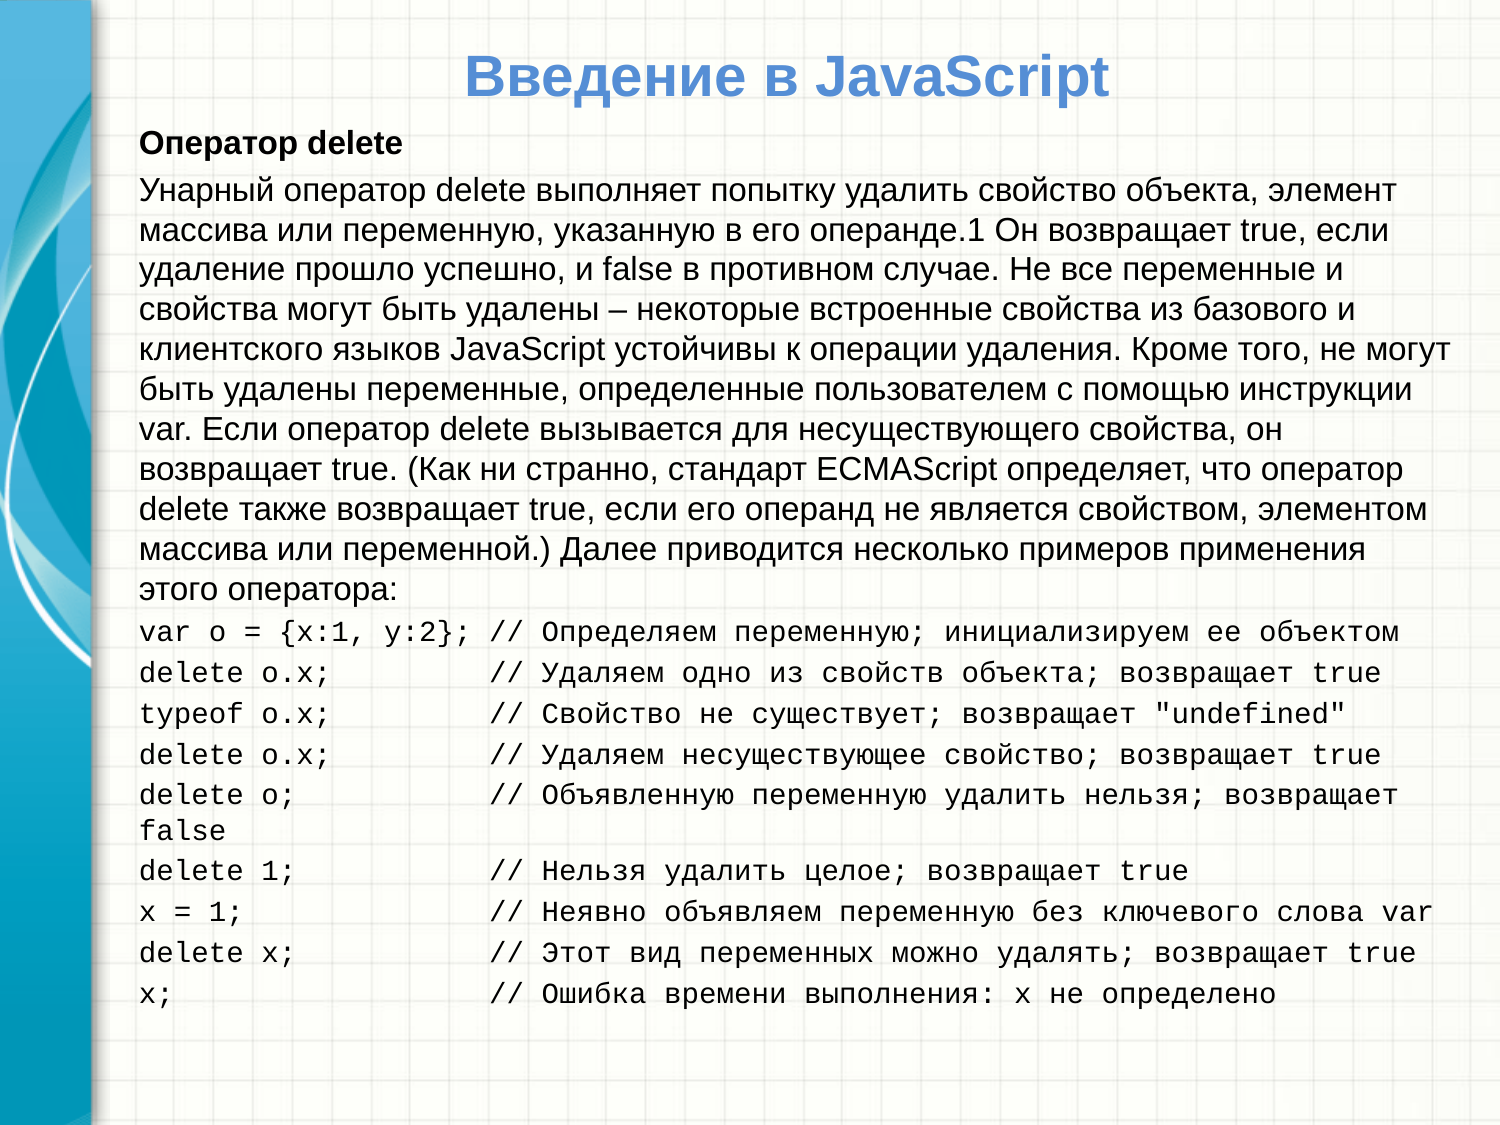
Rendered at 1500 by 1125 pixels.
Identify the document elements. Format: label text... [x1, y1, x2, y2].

list Оператор delete Унарный оператор delete выполняет попытку удалить свойство объекта, элемент массива или переменную, указанную в его операнде.1 Он возвращает true, если удаление прошло успешно, и false в противном случае. Не все переменные и свойства могут быть удалены – некоторые встроенные свойства из базового и клиентского языков JavaScript устойчивы к операции удаления. Кроме того, не могут быть удалены переменные, определенные пользователем с помощью инструкции var. Если оператор delete вызывается для несуществующего свойства, он возвращает true. (Как ни странно, стандарт ECMAScript определяет, что оператор delete также возвращает true, если его операнд не является свойством, элементом массива или переменной.) Далее приводится несколько примеров применения этого оператора: var o = {x:1, y:2}; // Определяем переменную; инициализируем ее объектом delete o.x; // Удаляем одно из свойств объекта; возвращает true typeof o.x; // Свойство не существует; возвращает "undefined" delete o.x; // Удаляем несуществующее свойство; возвращает true delete o; // Объявленную переменную удалить нельзя; возвращает false delete 1; // Нельзя удалить целое; возвращает true x = 1; // Неявно объявляем переменную без ключевого слова var delete x; // Этот вид переменных можно удалять; возвращает true x; // Ошибка времени выполнения: x не определено [123, 113, 1471, 1059]
title Введение в JavaScript [125, 44, 1450, 102]
picture [0, 0, 1500, 1125]
